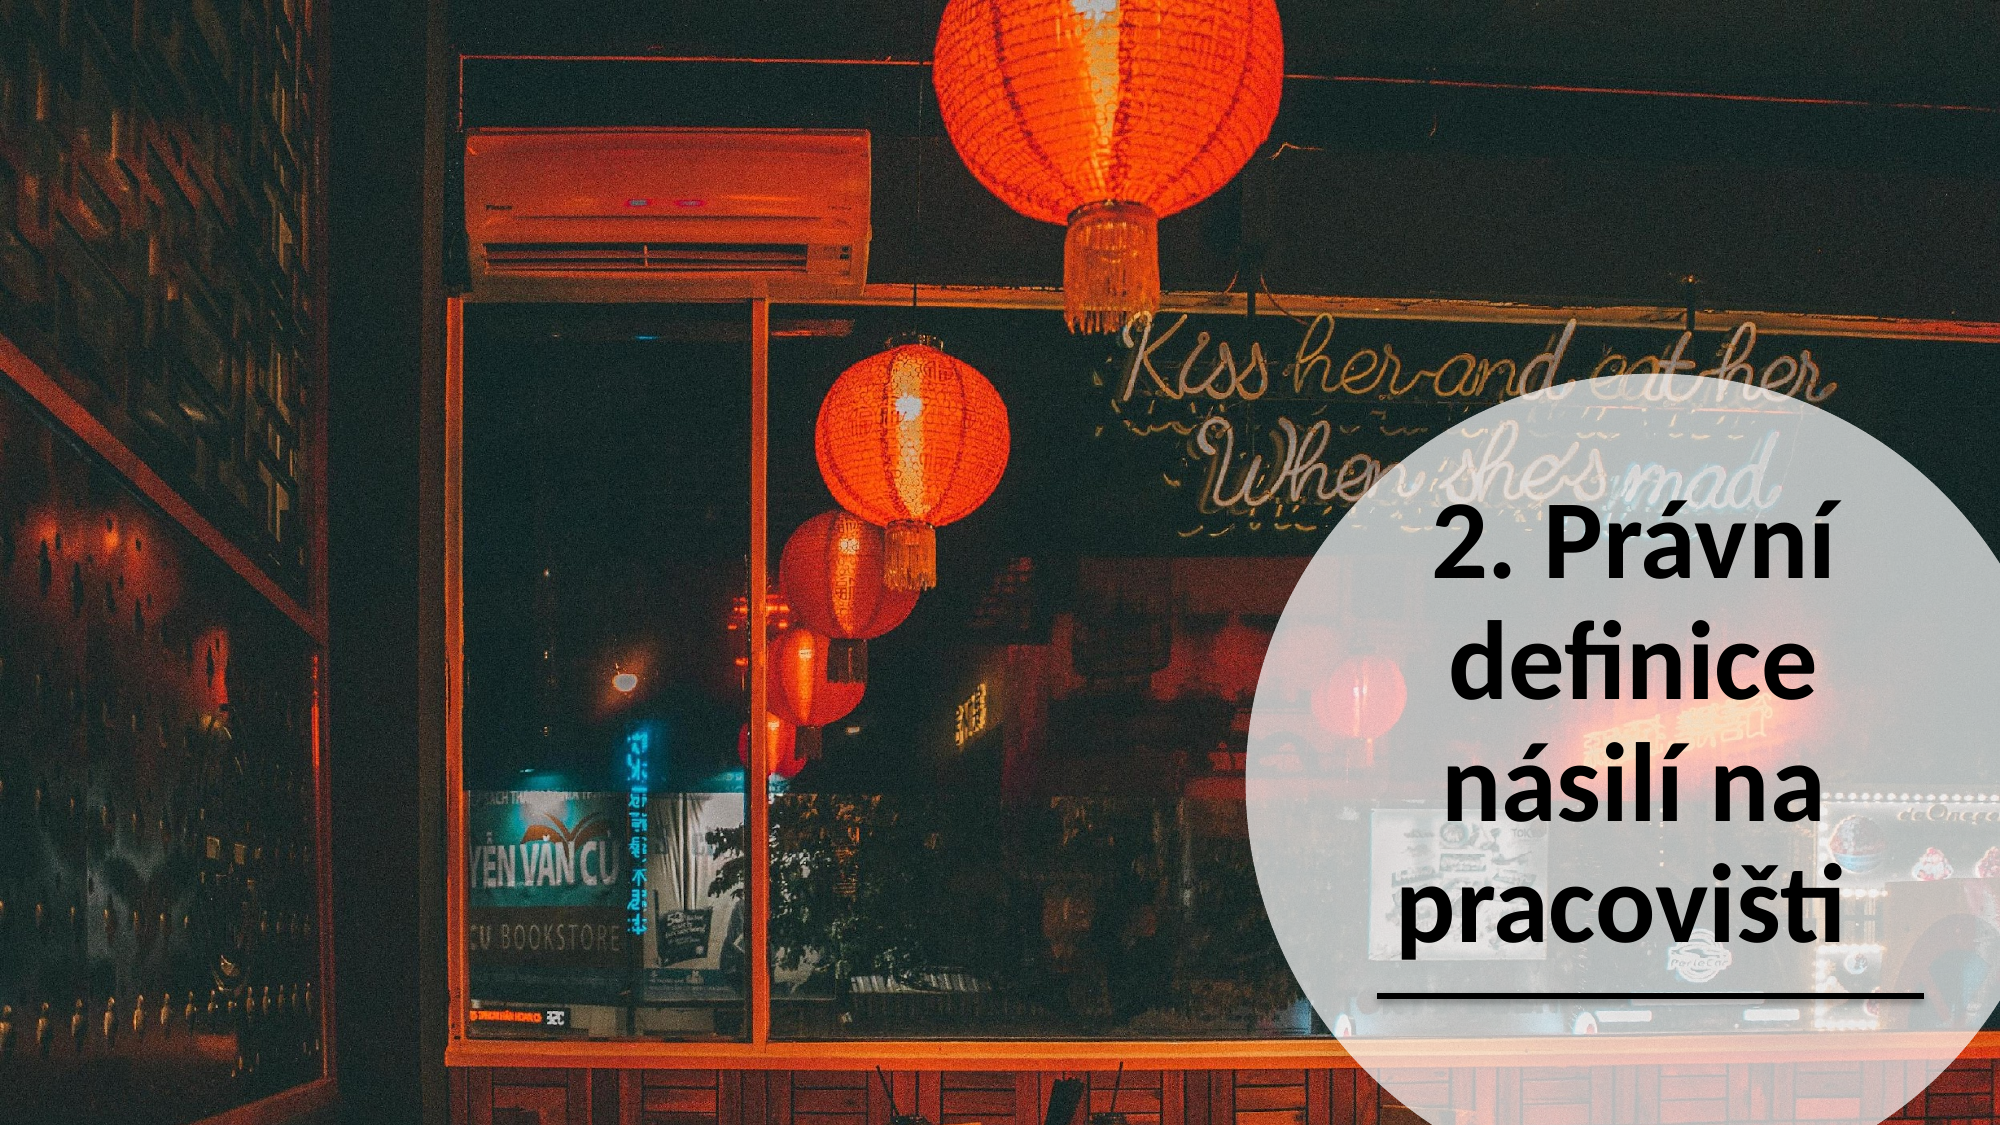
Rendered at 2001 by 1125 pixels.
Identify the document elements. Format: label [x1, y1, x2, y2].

list [0, 0, 2000, 1125]
